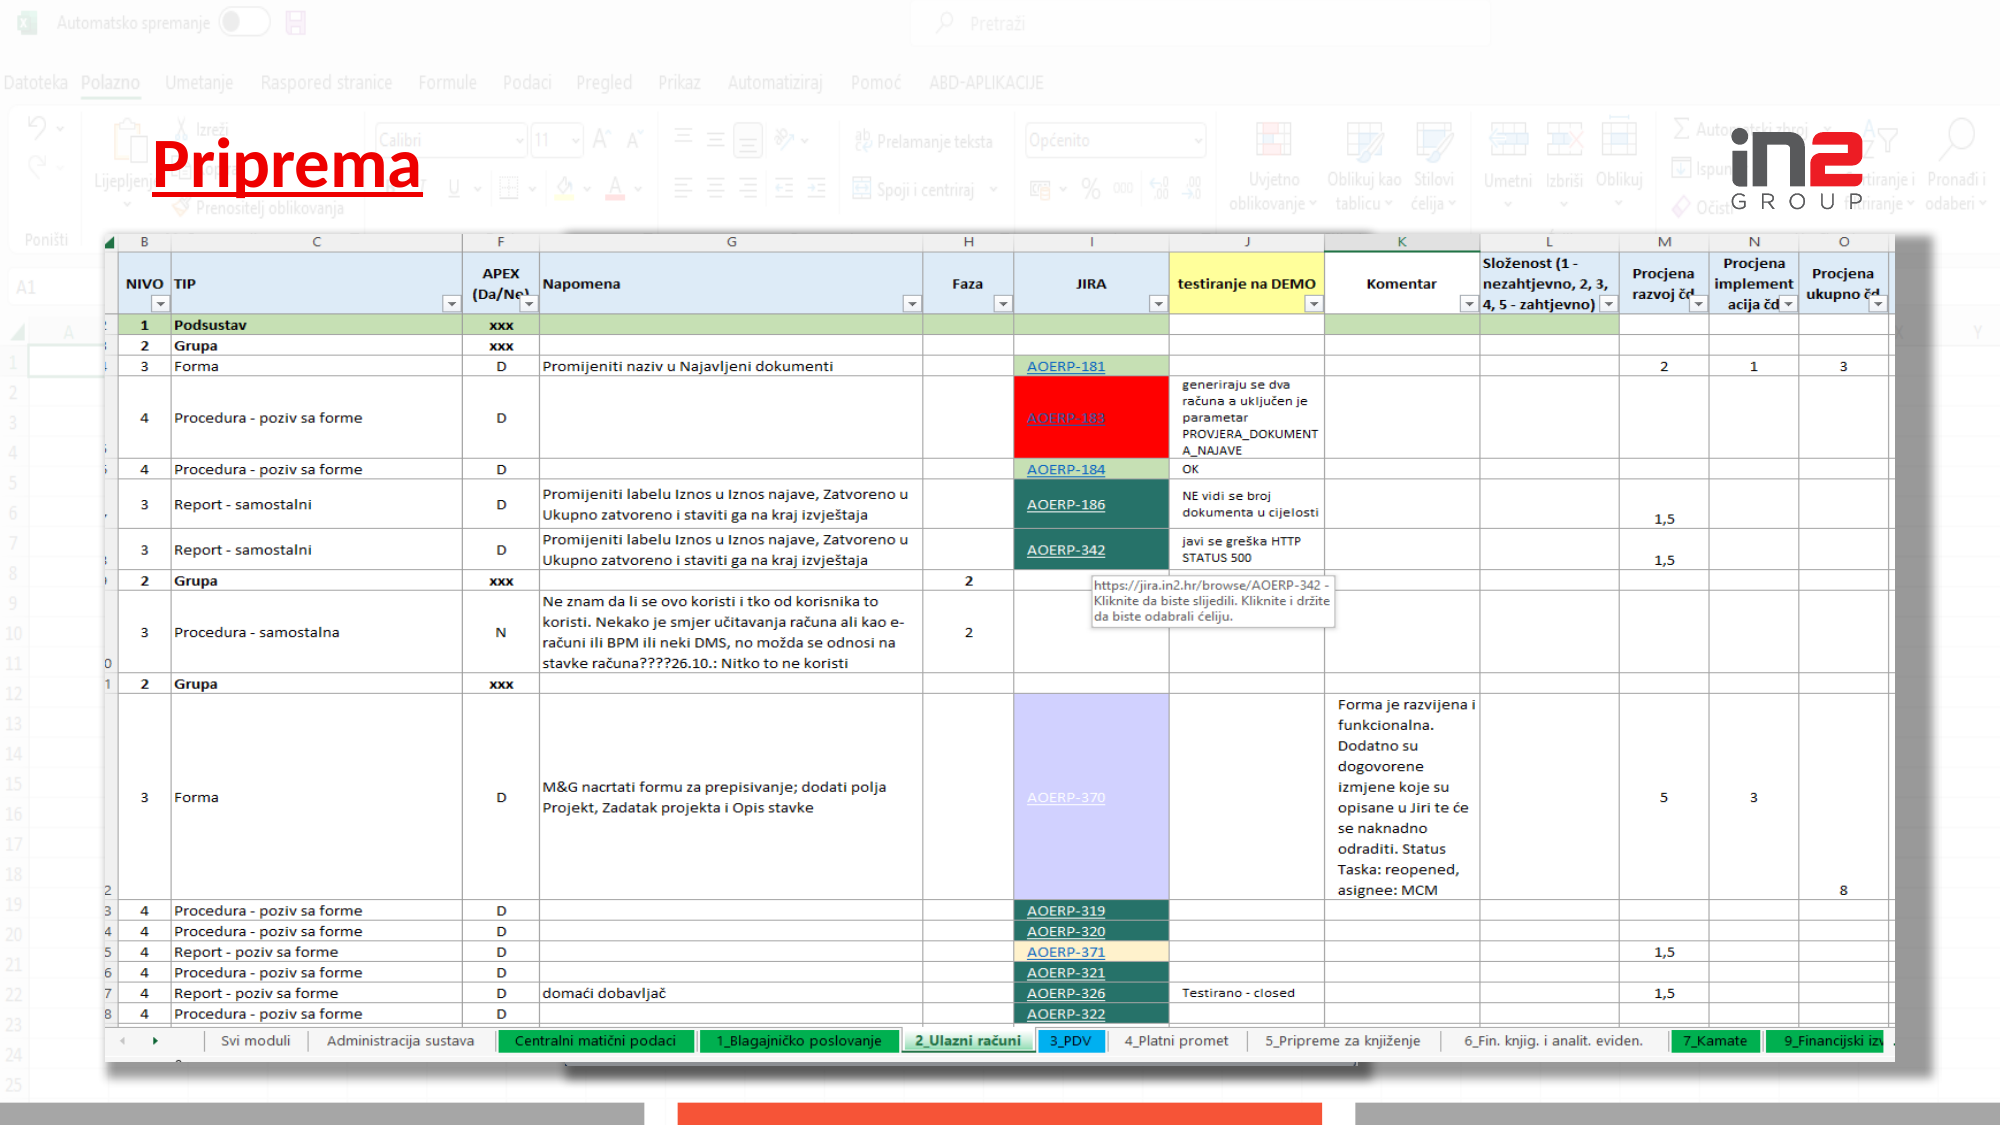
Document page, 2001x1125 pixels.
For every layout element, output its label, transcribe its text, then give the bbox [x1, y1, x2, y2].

picture [105, 234, 1895, 1066]
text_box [0, 1102, 2000, 1125]
text_box Priprema [137, 59, 1712, 229]
